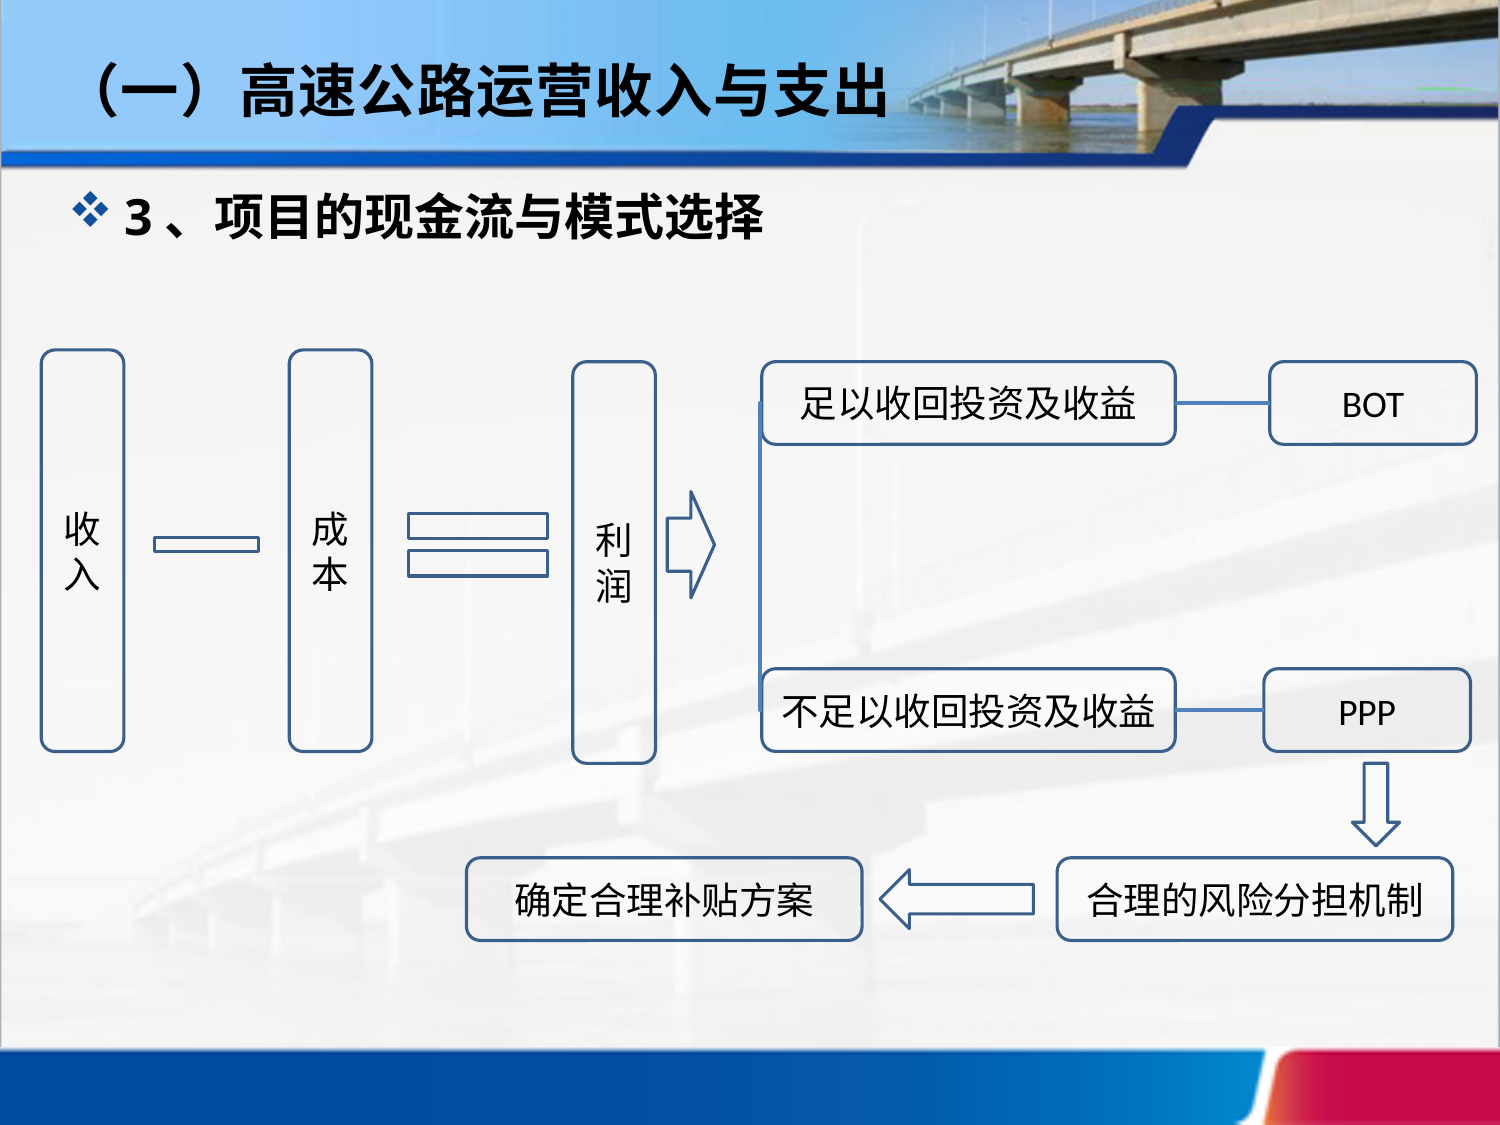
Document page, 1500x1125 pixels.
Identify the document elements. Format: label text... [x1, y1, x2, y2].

text_box [665, 490, 716, 600]
text_box [407, 549, 549, 578]
text_box [407, 512, 549, 540]
text_box 收入 [39, 348, 126, 754]
text_box [878, 868, 1035, 931]
text_box 不足以收回投资及收益 [760, 667, 1177, 753]
text_box 确定合理补贴方案 [464, 856, 864, 943]
text_box [1350, 761, 1402, 848]
picture [0, 0, 1500, 1125]
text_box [761, 402, 765, 711]
text_box 利润 [571, 360, 658, 765]
text_box 成本 [287, 348, 374, 754]
text_box BOT [1268, 360, 1478, 446]
text_box 3、项目的现金流与模式选择 [53, 184, 883, 249]
text_box [153, 536, 260, 553]
text_box 足以收回投资及收益 [760, 360, 1177, 446]
text_box PPP [1262, 667, 1473, 753]
text_box （一）高速公路运营收入与支出 [46, 46, 1105, 132]
text_box 合理的风险分担机制 [1055, 856, 1455, 943]
